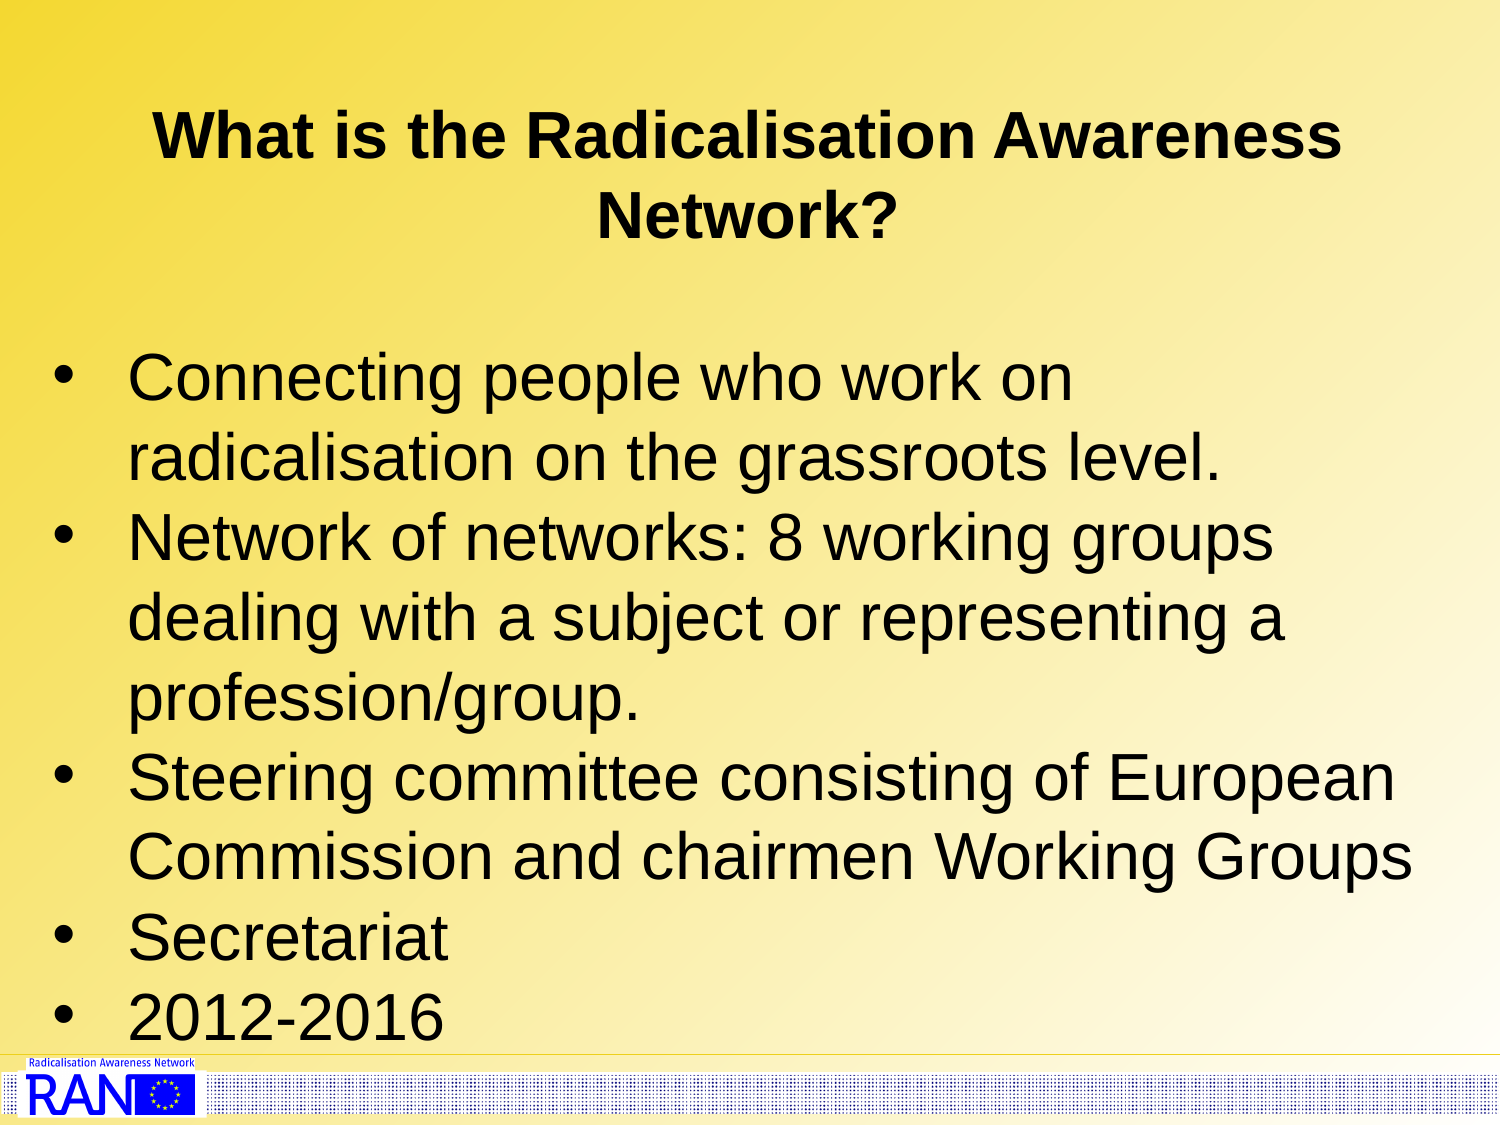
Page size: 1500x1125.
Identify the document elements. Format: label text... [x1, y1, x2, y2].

text_box Connecting people who work on radicalisation on the grassroots level. Network of networks: 8 working groups dealing with a subject or representing a profession/group. Steering committee consisting of European Commission and chairmen Working Groups Secretariat 2012-2016 [37, 326, 1459, 1052]
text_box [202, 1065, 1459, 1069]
picture [1, 1058, 1499, 1116]
text_box What is the Radicalisation Awareness Network? [37, 84, 1459, 259]
